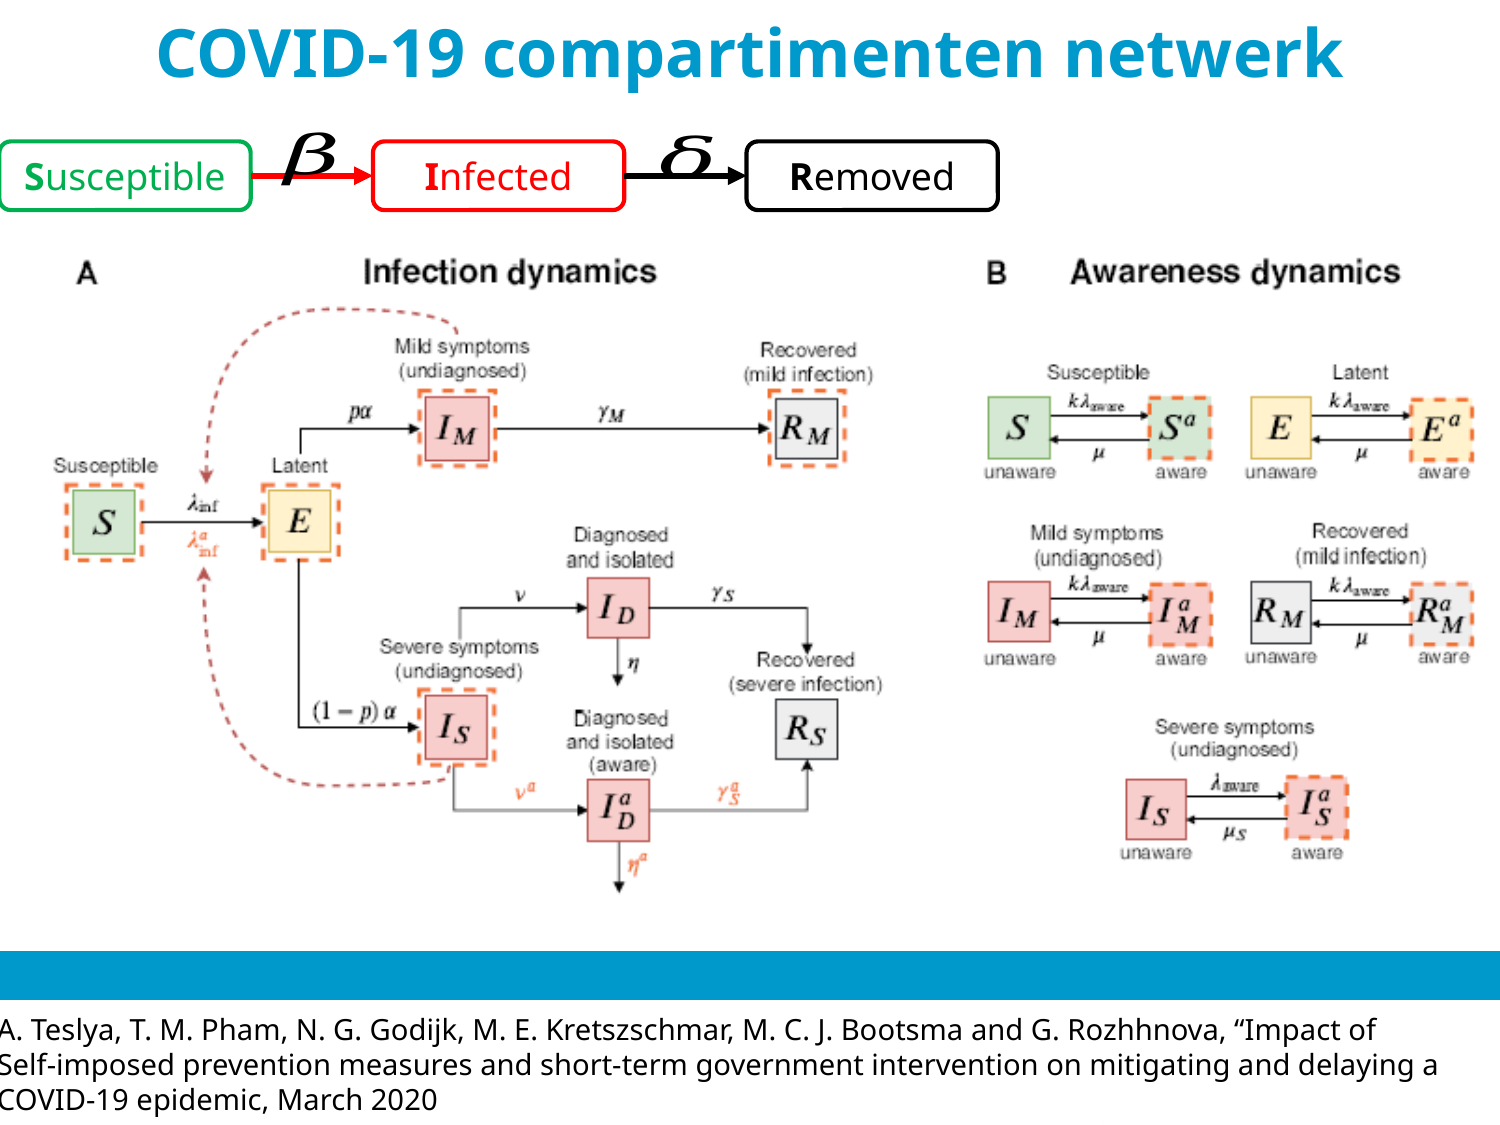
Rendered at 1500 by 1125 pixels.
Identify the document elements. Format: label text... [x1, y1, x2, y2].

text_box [0, 126, 999, 211]
text_box A. Teslya, T. M. Pham, N. G. Godijk, M. E. Kretszschmar, M. C. J. Bootsma and G. Rozhhnova, “Impact of Self-imposed prevention measures and short-term government intervention on mitigating and delaying a COVID-19 epidemic, March 2020 [0, 1003, 1463, 1124]
picture [0, 153, 1496, 934]
text_box COVID-19 compartimenten netwerk [112, 3, 1388, 106]
